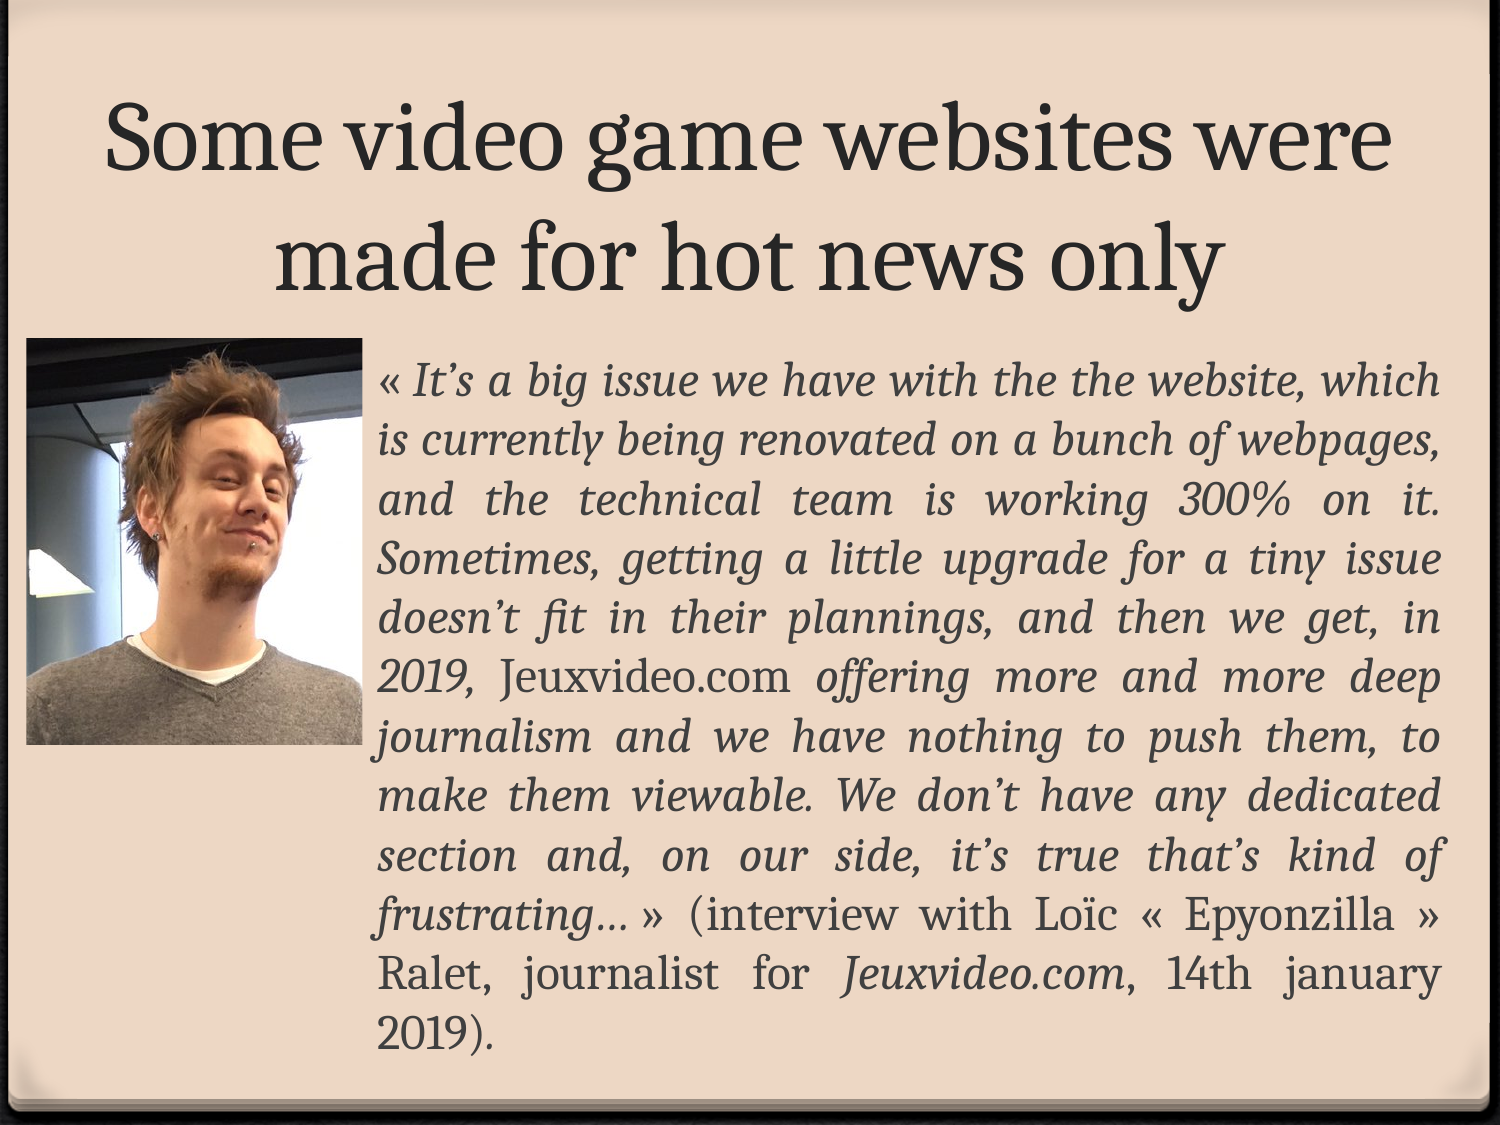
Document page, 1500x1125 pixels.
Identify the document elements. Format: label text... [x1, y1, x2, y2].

picture [0, 0, 1500, 1125]
list « It’s a big issue we have with the the website, which is currently being renovated on a bunch of webpages, and the technical team is working 300% on it. Sometimes, getting a little upgrade for a tiny issue doesn’t fit in their plannings, and then we get, in 2019, Jeuxvideo.com offering more and more deep journalism and we have nothing to push them, to make them viewable. We don’t have any dedicated section and, on our side, it’s true that’s kind of frustrating… » (interview with Loïc « Epyonzilla » Ralet, journalist for Jeuxvideo.com, 14th january 2019). [362, 339, 1457, 1073]
title Some video game websites were made for hot news only [90, 71, 1410, 309]
